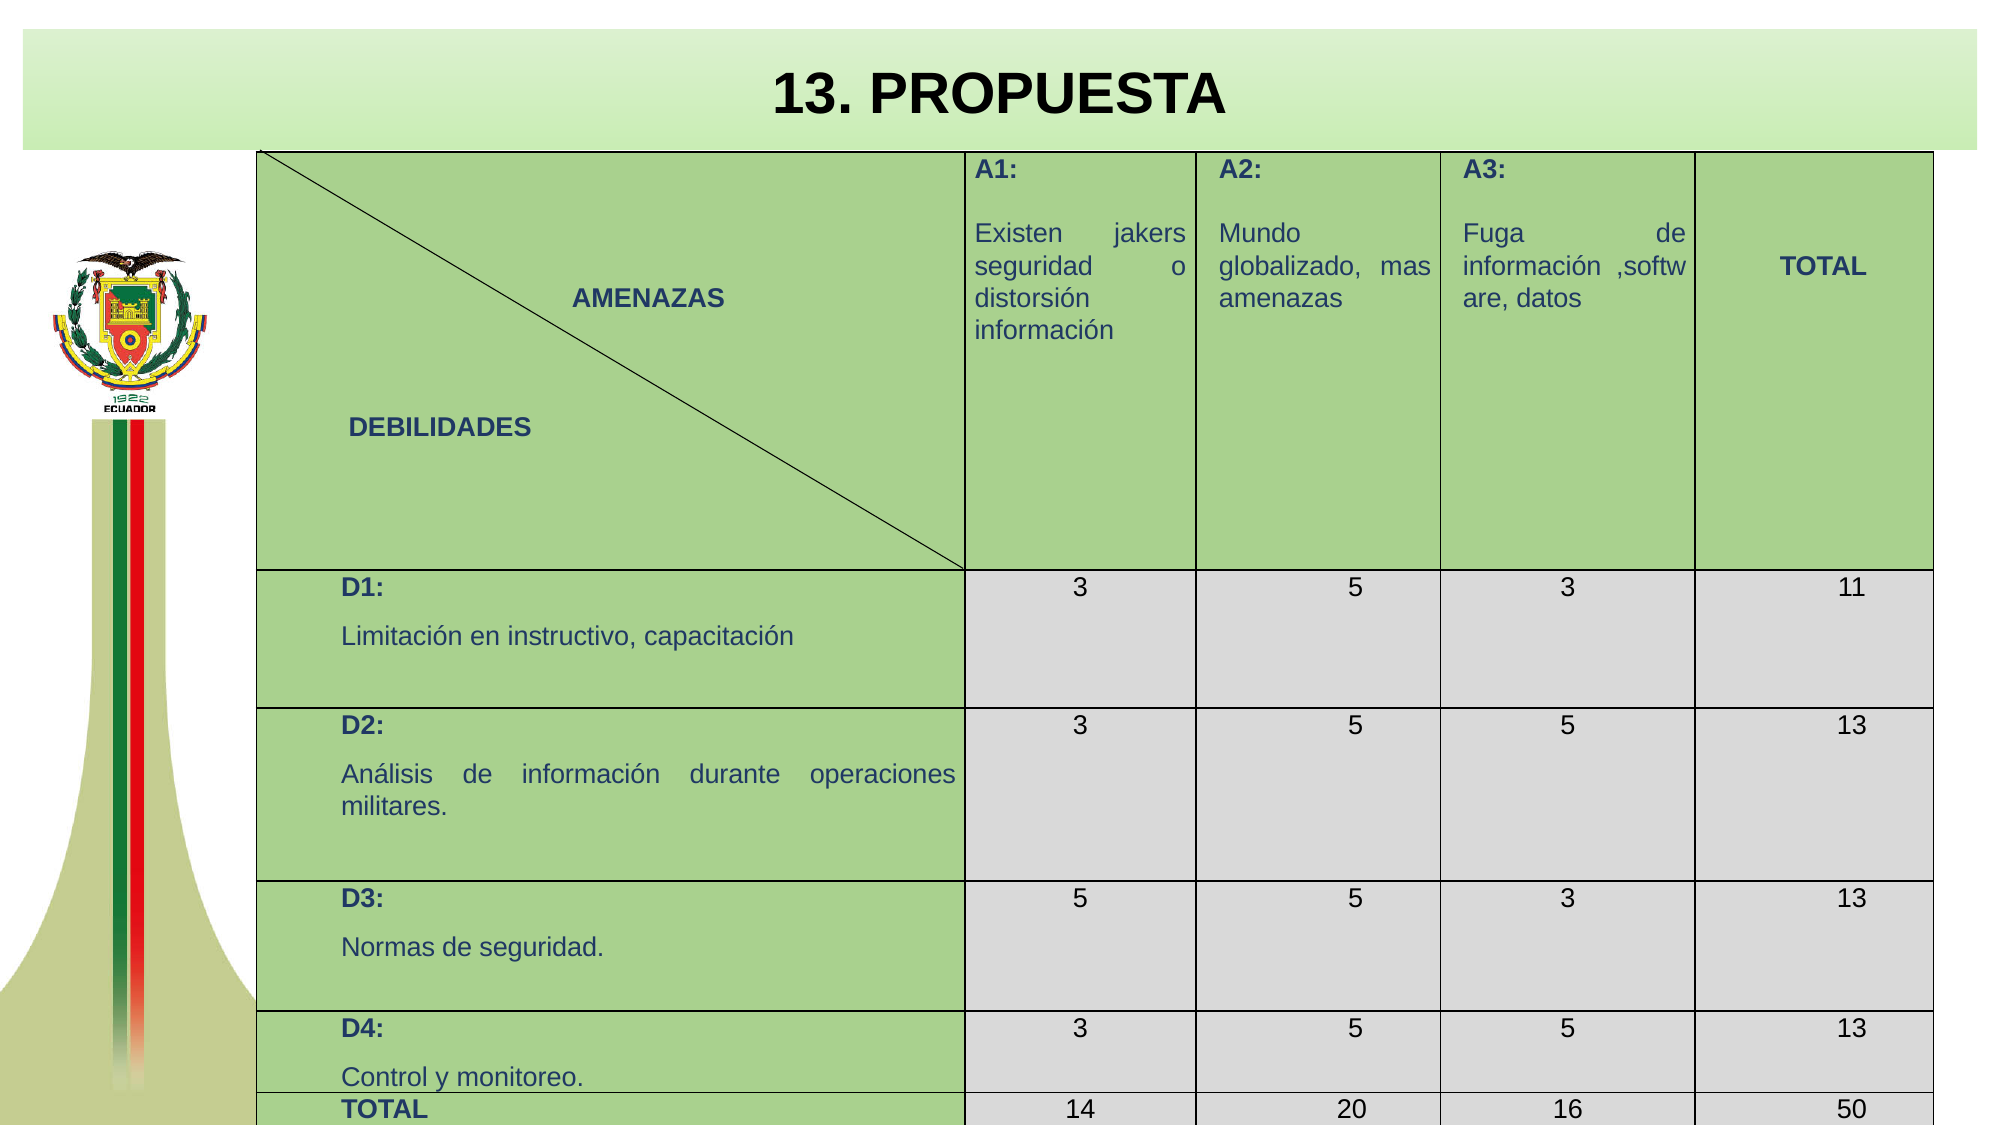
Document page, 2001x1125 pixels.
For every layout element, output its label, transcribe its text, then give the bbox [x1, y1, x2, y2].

text_box 13. PROPUESTA [22, 29, 1978, 151]
table_cell D3: Normas de seguridad. [257, 882, 964, 1010]
table_cell TOTAL [257, 1093, 964, 1125]
table_cell 5 [1441, 709, 1694, 880]
table_cell 50 [1696, 1093, 1933, 1125]
table_cell 16 [1441, 1093, 1694, 1125]
table_cell 5 [1197, 882, 1440, 1010]
table_cell 5 [1197, 1012, 1440, 1092]
table_cell 13 [1696, 1012, 1933, 1092]
table_cell 3 [966, 709, 1195, 880]
table_cell 13 [1696, 882, 1933, 1010]
table_cell 20 [1197, 1093, 1440, 1125]
table_cell 3 [1441, 882, 1694, 1010]
table_cell 3 [966, 1012, 1195, 1092]
table_cell 3 [1441, 571, 1694, 707]
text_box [259, 149, 964, 569]
picture [0, 0, 2001, 1125]
table_cell 13 [1696, 709, 1933, 880]
table_header A1: Existen jakers seguridad o distorsión información [966, 153, 1195, 569]
table_cell 5 [966, 882, 1195, 1010]
table_cell D4: Control y monitoreo. [257, 1012, 964, 1092]
table_cell 3 [966, 571, 1195, 707]
table_cell D2: Análisis de información durante operaciones militares. [257, 709, 964, 880]
table_cell 5 [1441, 1012, 1694, 1092]
table_header A3: Fuga de información ,software, datos [1441, 153, 1694, 569]
table_cell 5 [1197, 571, 1440, 707]
table_header A2: Mundo globalizado, mas amenazas [1197, 153, 1440, 569]
table_cell 11 [1696, 571, 1933, 707]
table_cell D1: Limitación en instructivo, capacitación [257, 571, 964, 707]
table_cell 14 [966, 1093, 1195, 1125]
table_header TOTAL [1696, 153, 1933, 569]
table_cell 5 [1197, 709, 1440, 880]
